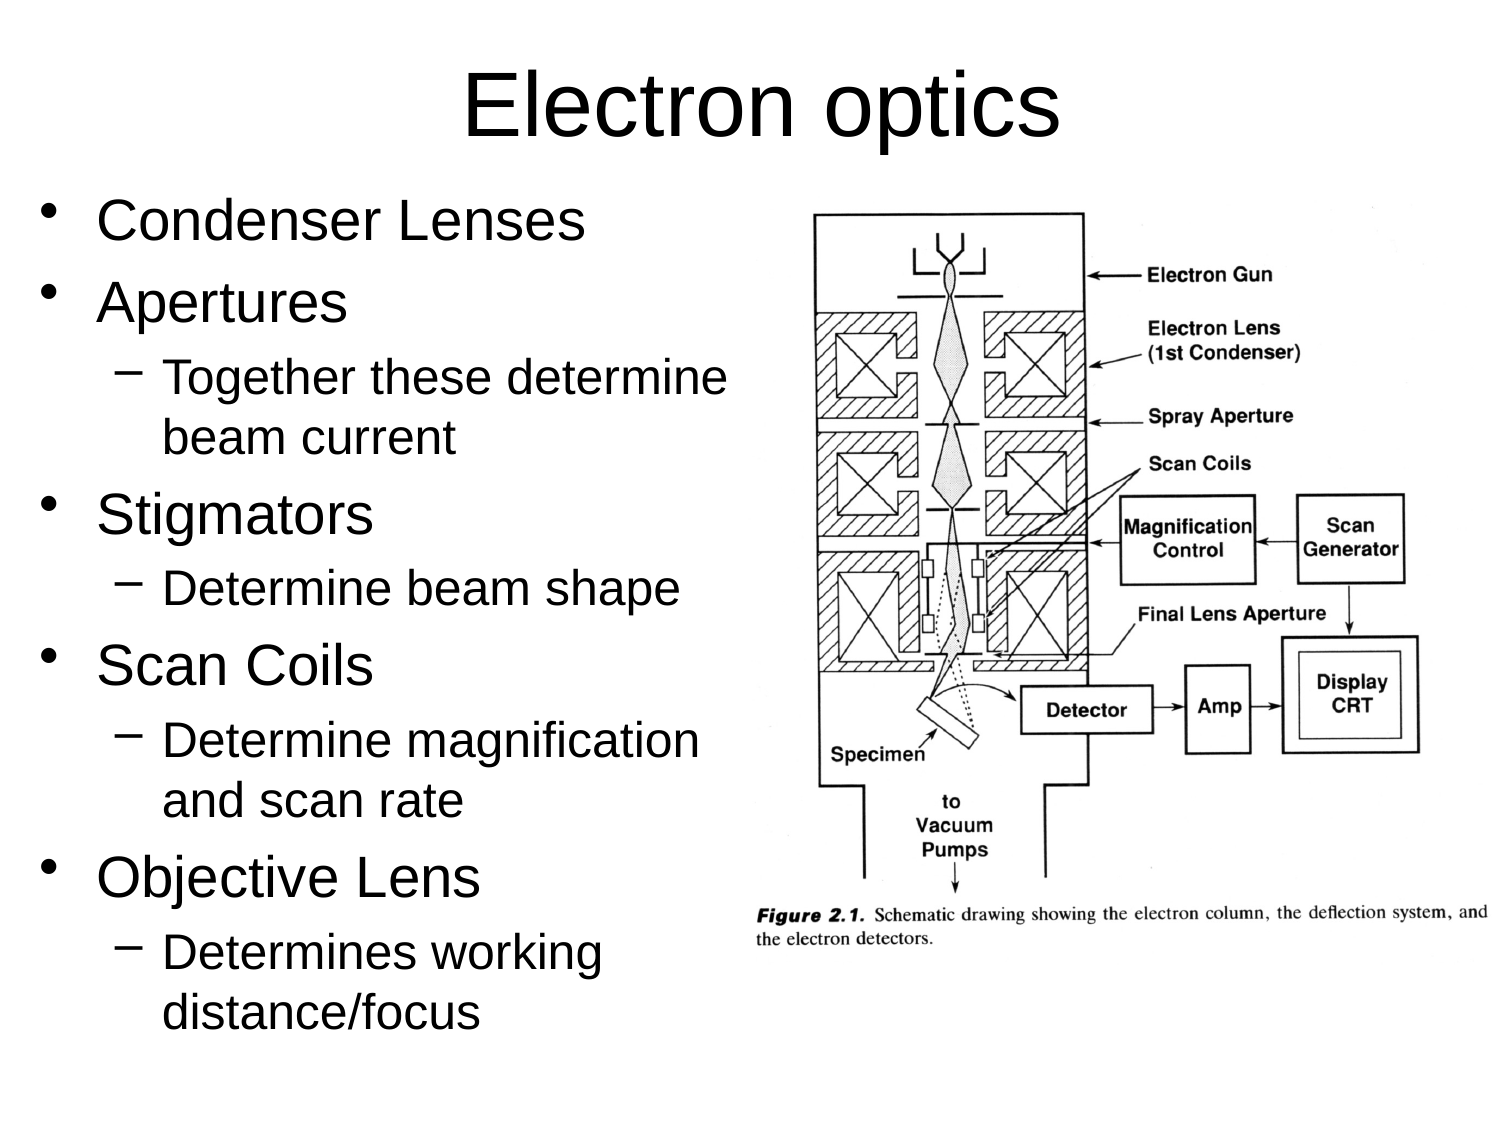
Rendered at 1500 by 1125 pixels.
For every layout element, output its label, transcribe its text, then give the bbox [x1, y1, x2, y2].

picture [747, 187, 1500, 966]
list Condenser Lenses Apertures Together these determine beam current Stigmators Determine beam shape Scan Coils Determine magnification and scan rate Objective Lens Determines working distance/focus [24, 174, 775, 1075]
title Electron optics [125, 50, 1400, 150]
